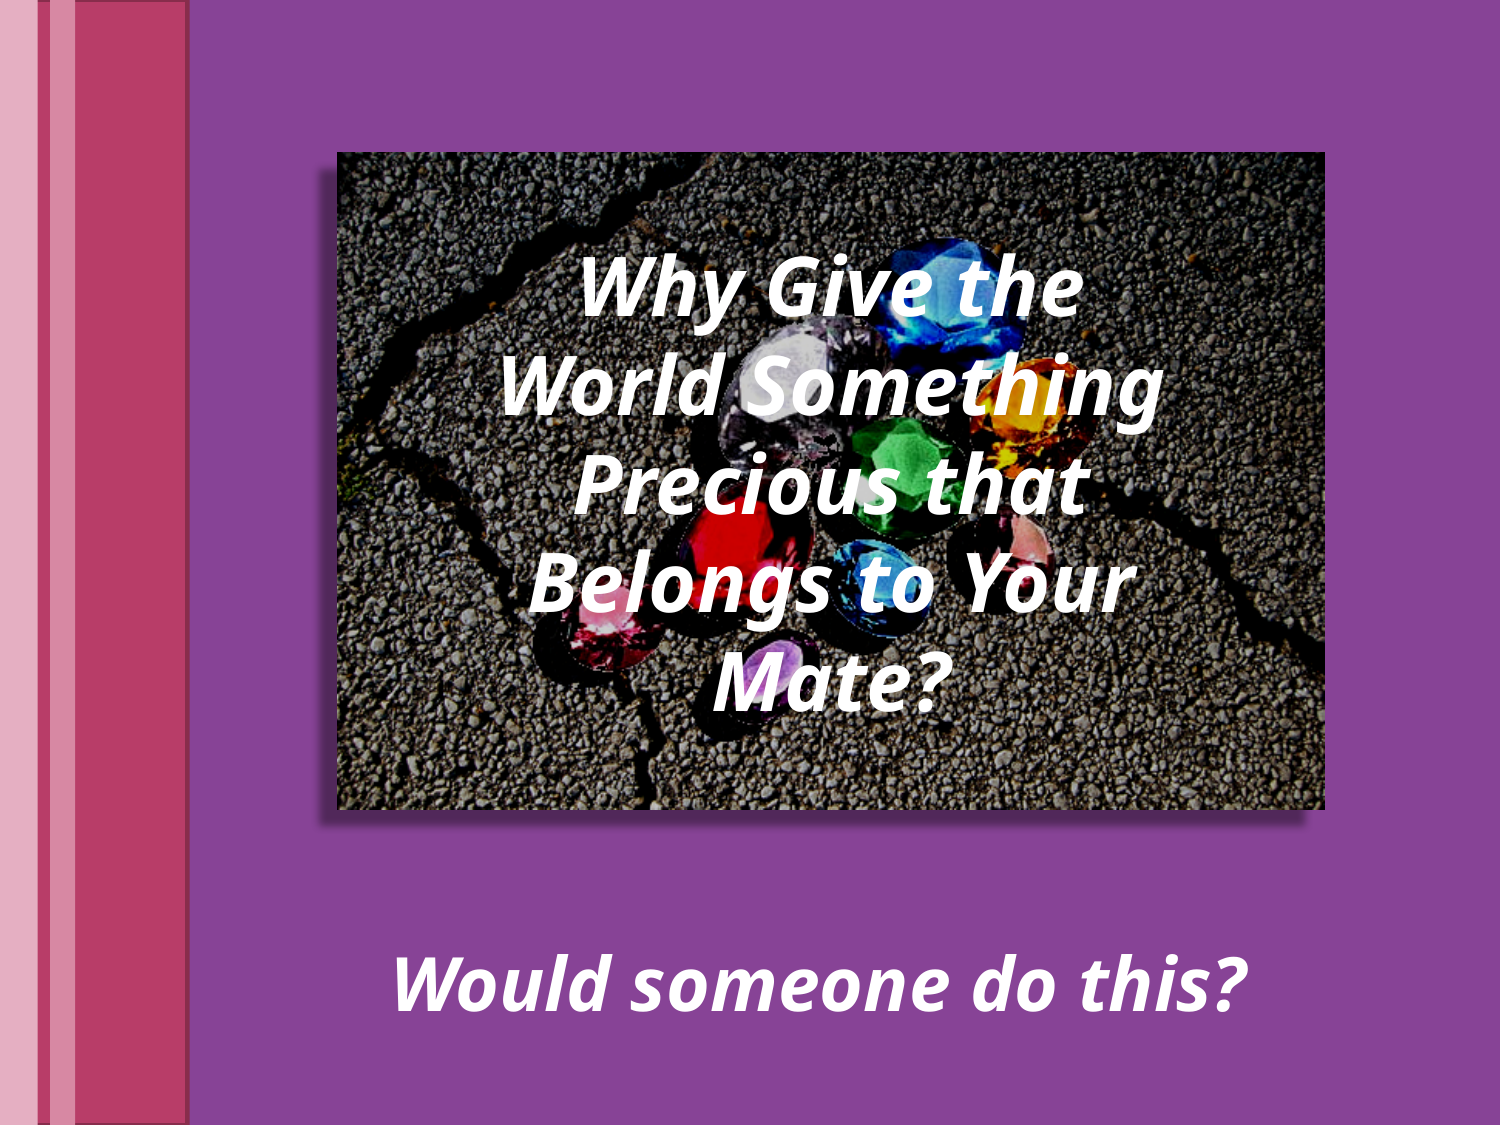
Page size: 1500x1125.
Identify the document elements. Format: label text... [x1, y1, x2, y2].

picture [337, 152, 1326, 810]
title Would someone do this? [312, 912, 1325, 1050]
